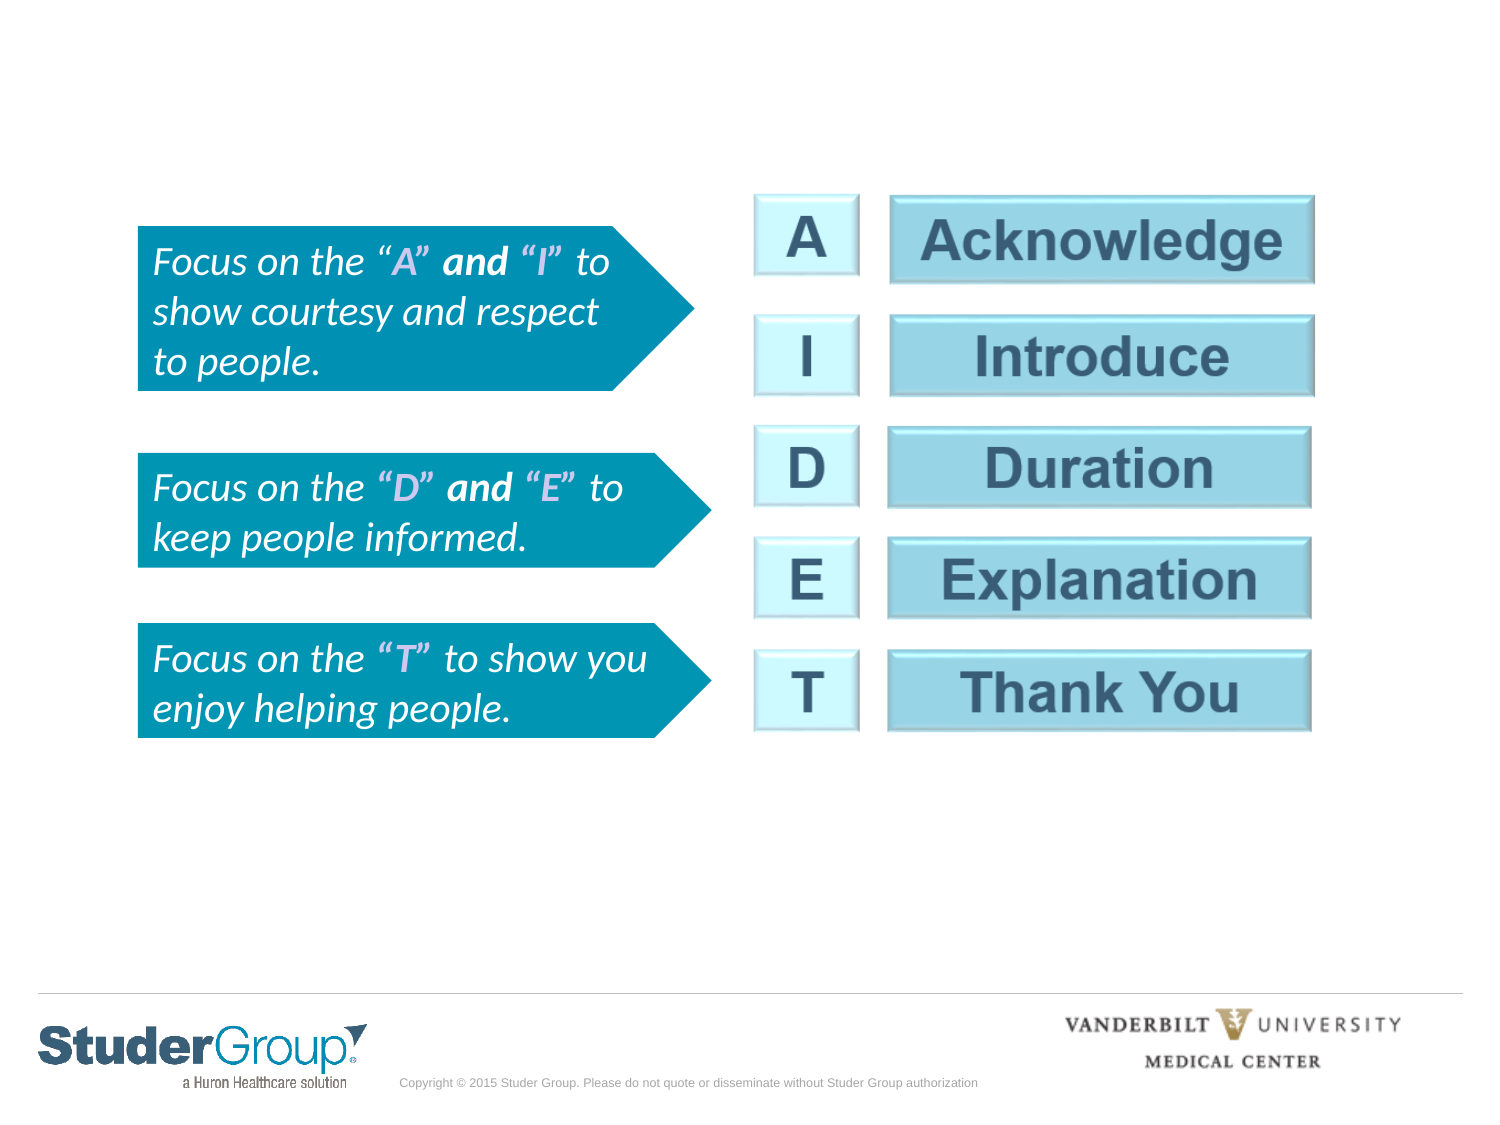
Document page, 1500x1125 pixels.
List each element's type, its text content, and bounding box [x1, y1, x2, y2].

text_box Focus on the “A” and “I” to show courtesy and respect to people. [137, 226, 695, 391]
picture [746, 185, 1335, 740]
picture [1053, 1001, 1421, 1086]
text_box Focus on the “D” and “E” to keep people informed. [137, 452, 712, 568]
text_box Focus on the “T” to show you enjoy helping people. [137, 623, 712, 738]
picture [38, 1024, 367, 1088]
